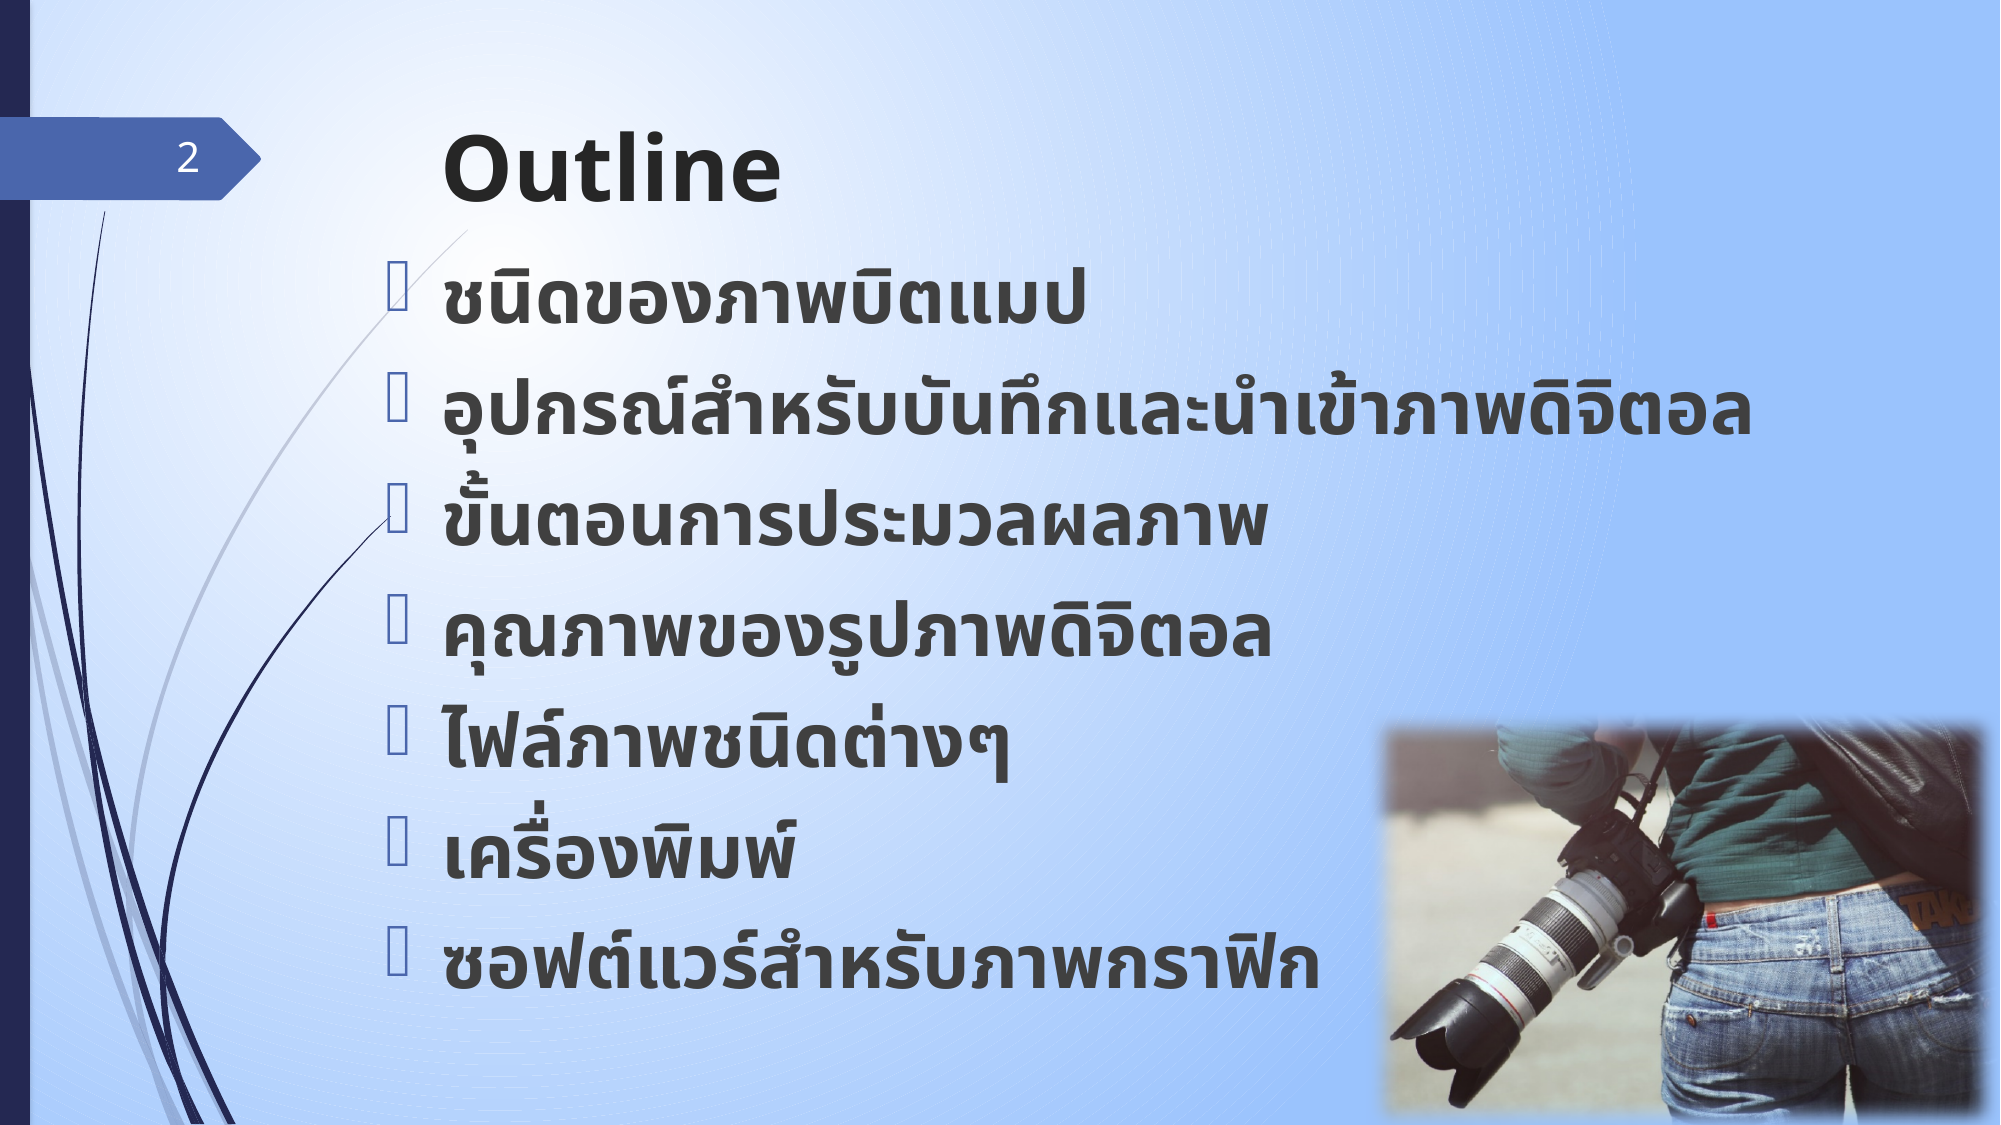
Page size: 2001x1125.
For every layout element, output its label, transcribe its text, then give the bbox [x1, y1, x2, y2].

slide_number 2 [87, 129, 216, 190]
list ชนิดของภาพบิตแมป อุปกรณ์สำหรับบันทึกและนำเข้าภาพดิจิตอล ขั้นตอนการประมวลผลภาพ คุณภาพของรูปภาพดิจิตอล ไฟล์ภาพชนิดต่างๆ เครื่องพิมพ์ ซอฟต์แวร์สำหรับภาพกราฟิก [370, 241, 1888, 1076]
picture [1365, 709, 2000, 1125]
title Outline [425, 102, 1888, 241]
